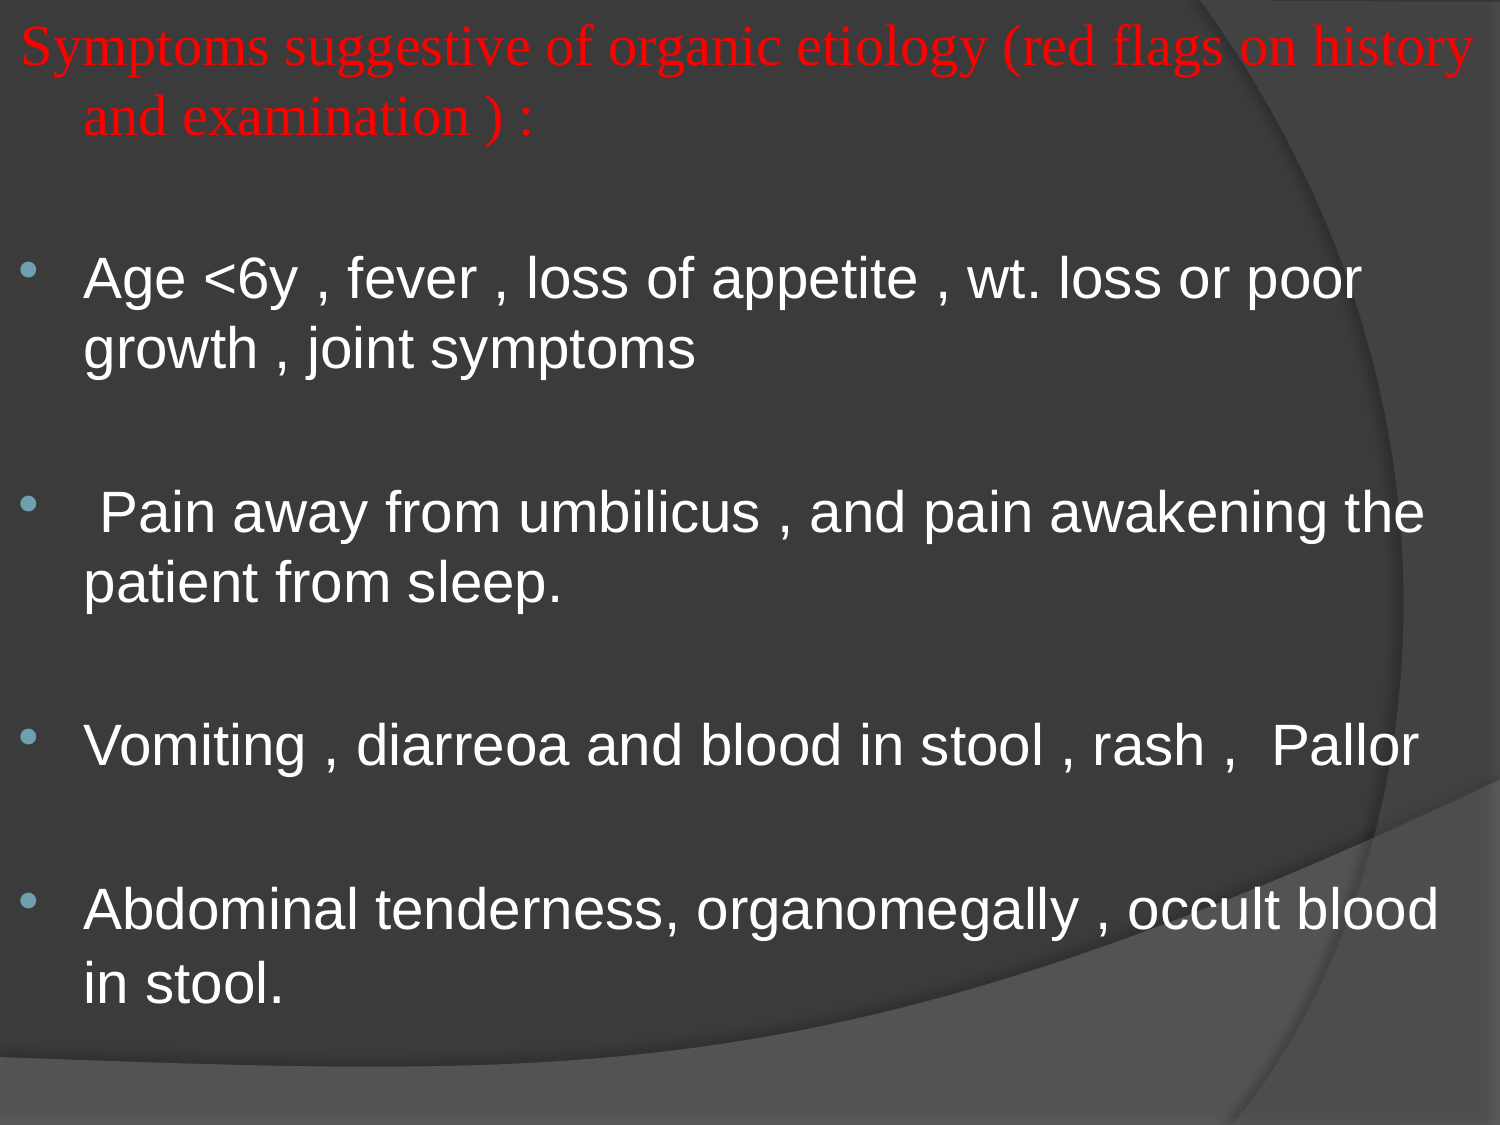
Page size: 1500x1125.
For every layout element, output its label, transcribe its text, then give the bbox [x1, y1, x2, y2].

list Symptoms suggestive of organic etiology (red flags on history and examination ) : Age <6y , fever , loss of appetite , wt. loss or poor growth , joint symptoms Pain away from umbilicus , and pain awakening the patient from sleep. Vomiting , diarreoa and blood in stool , rash , Pallor Abdominal tenderness, organomegally , occult blood in stool. [0, 0, 1500, 1125]
